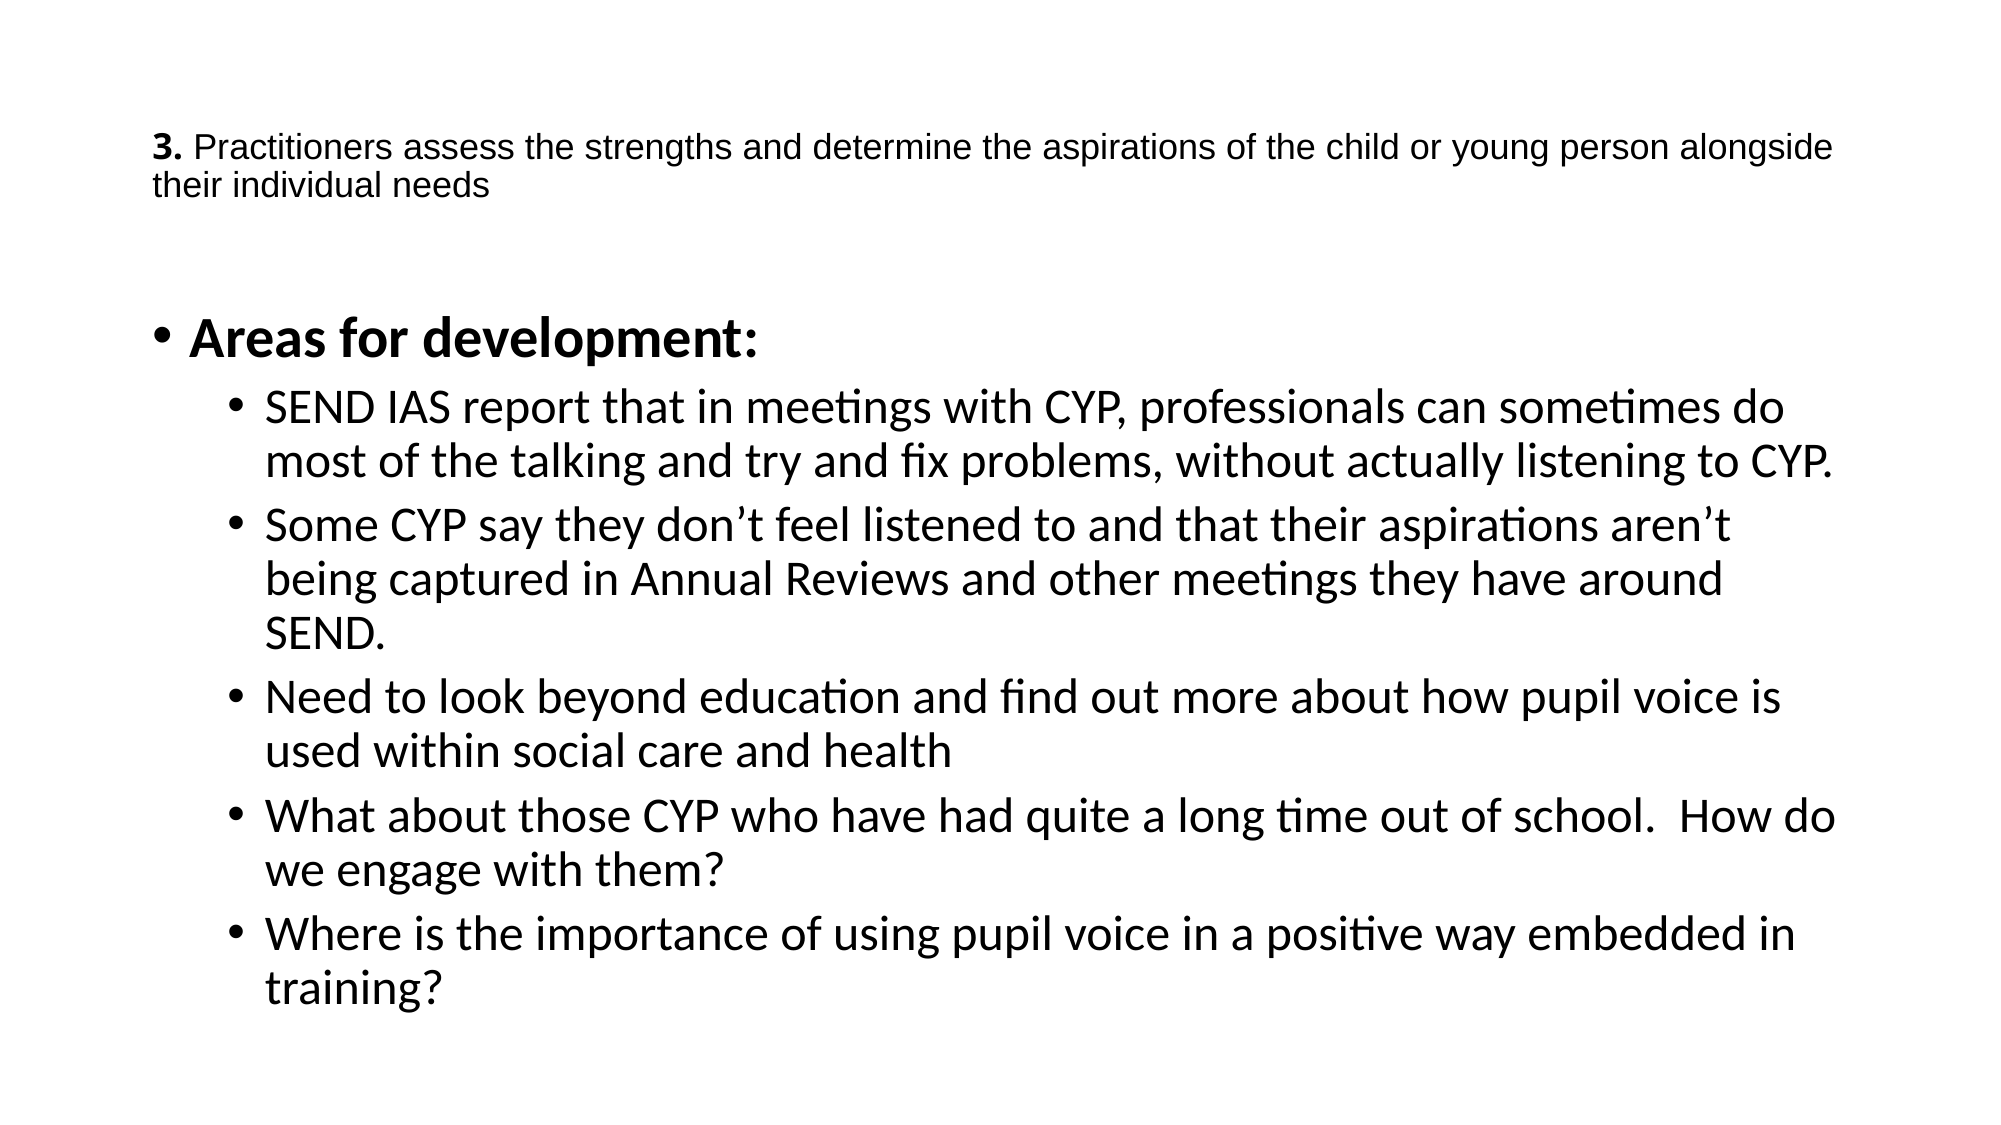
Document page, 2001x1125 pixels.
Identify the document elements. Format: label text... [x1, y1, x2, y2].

title 3. Practitioners assess the strengths and determine the aspirations of the child or young person alongside their individual needs [137, 59, 1863, 278]
list Areas for development: SEND IAS report that in meetings with CYP, professionals can sometimes do most of the talking and try and fix problems, without actually listening to CYP. Some CYP say they don’t feel listened to and that their aspirations aren’t being captured in Annual Reviews and other meetings they have around SEND. Need to look beyond education and find out more about how pupil voice is used within social care and health What about those CYP who have had quite a long time out of school. How do we engage with them? Where is the importance of using pupil voice in a positive way embedded in training? [137, 299, 1863, 1066]
